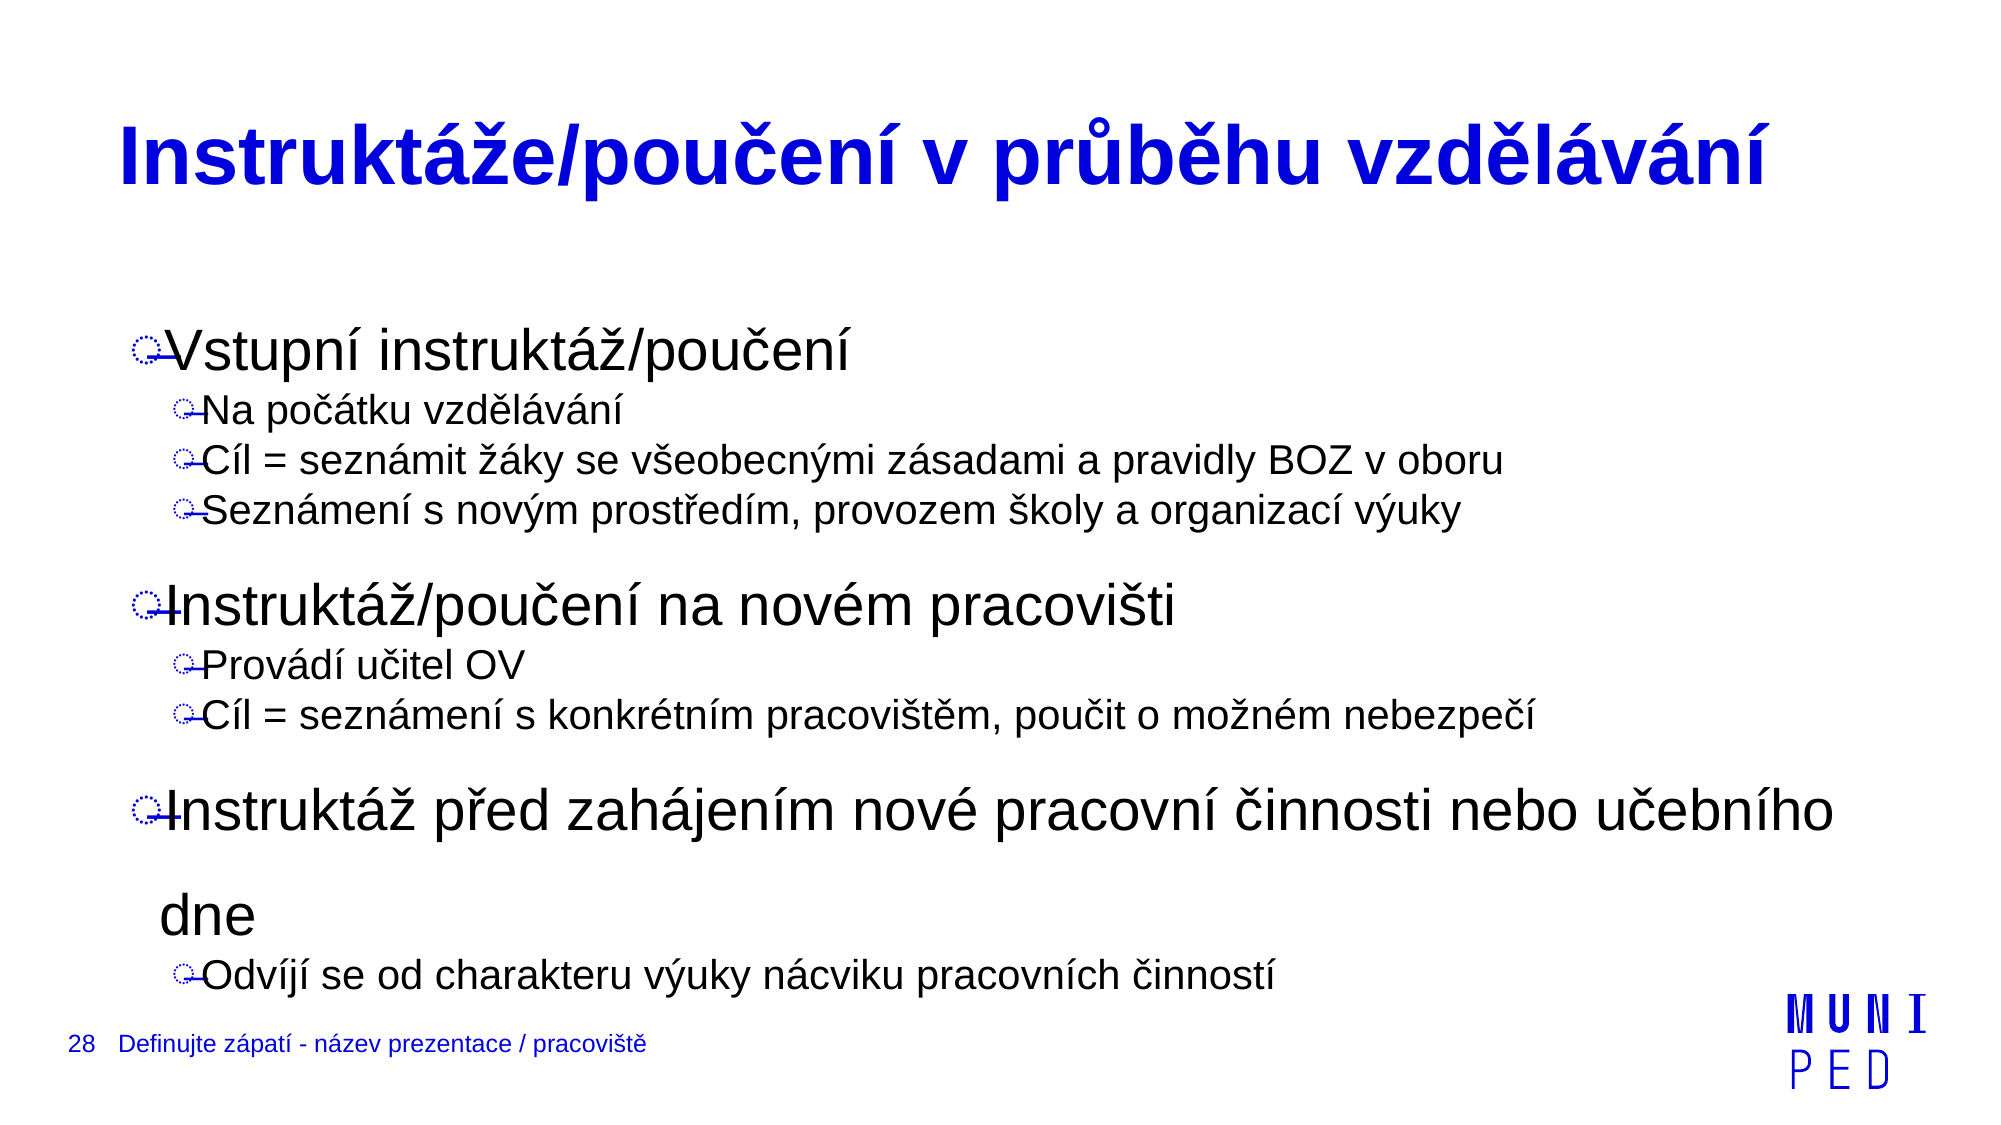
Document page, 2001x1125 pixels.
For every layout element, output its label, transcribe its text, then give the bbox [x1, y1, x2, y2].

footer Definujte zápatí - název prezentace / pracoviště [118, 1021, 1418, 1063]
list Vstupní instruktáž/poučení Na počátku vzdělávání Cíl = seznámit žáky se všeobecnými zásadami a pravidly BOZ v oboru Seznámení s novým prostředím, provozem školy a organizací výuky Instruktáž/poučení na novém pracovišti Provádí učitel OV Cíl = seznámení s konkrétním pracovištěm, poučit o možném nebezpečí Instruktáž před zahájením nové pracovní činnosti nebo učebního dne Odvíjí se od charakteru výuky nácviku pracovních činností [118, 277, 1883, 957]
title Instruktáže/poučení v průběhu vzdělávání [118, 118, 1883, 193]
slide_number 28 [67, 1021, 110, 1063]
